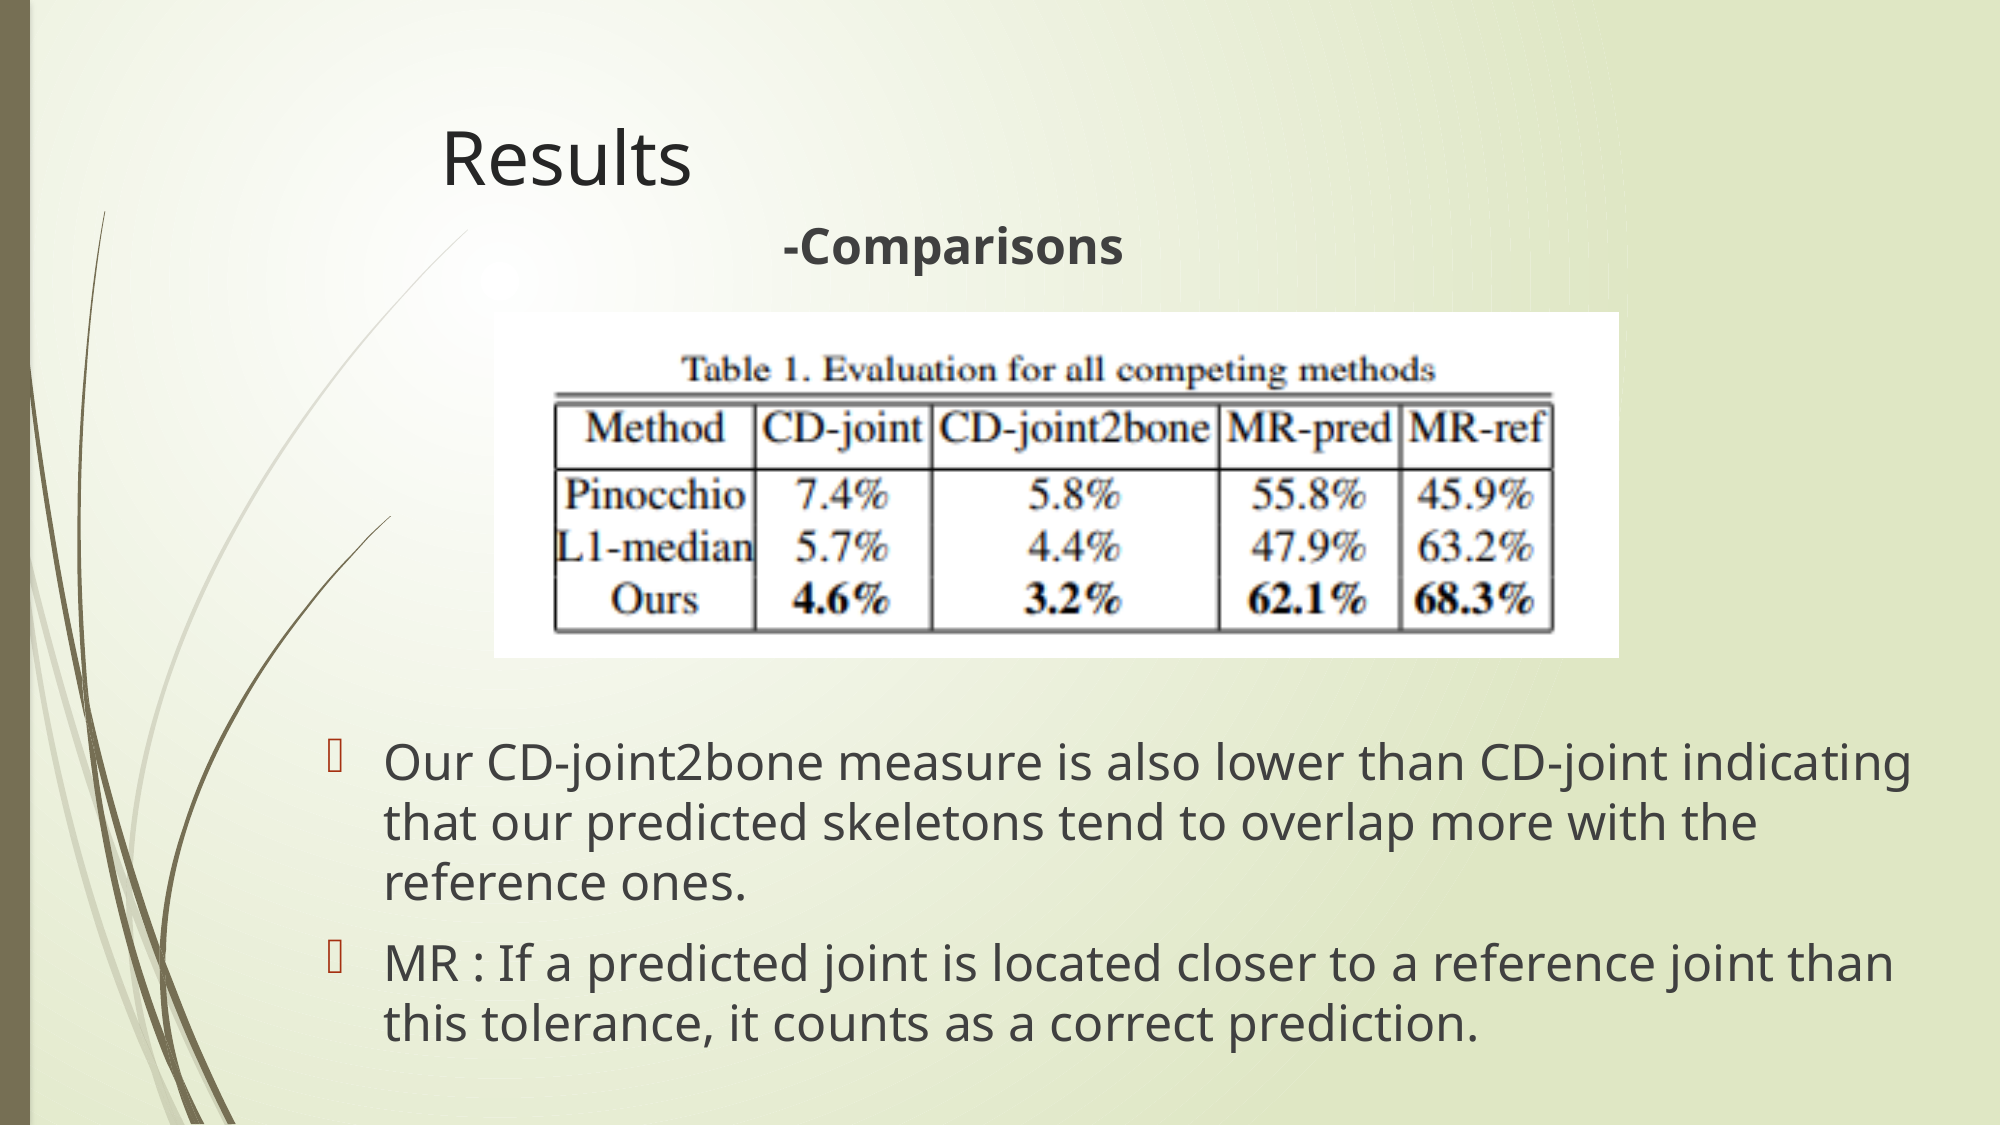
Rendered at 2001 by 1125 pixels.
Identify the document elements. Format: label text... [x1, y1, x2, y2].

title Results [425, 102, 1888, 313]
list -Comparisons [768, 207, 2000, 337]
picture [493, 312, 1619, 658]
text_box Our CD-joint2bone measure is also lower than CD-joint indicating that our predicted skeletons tend to overlap more with the reference ones. MR : If a predicted joint is located closer to a reference joint than this tolerance, it counts as a correct prediction. [311, 723, 1936, 1125]
